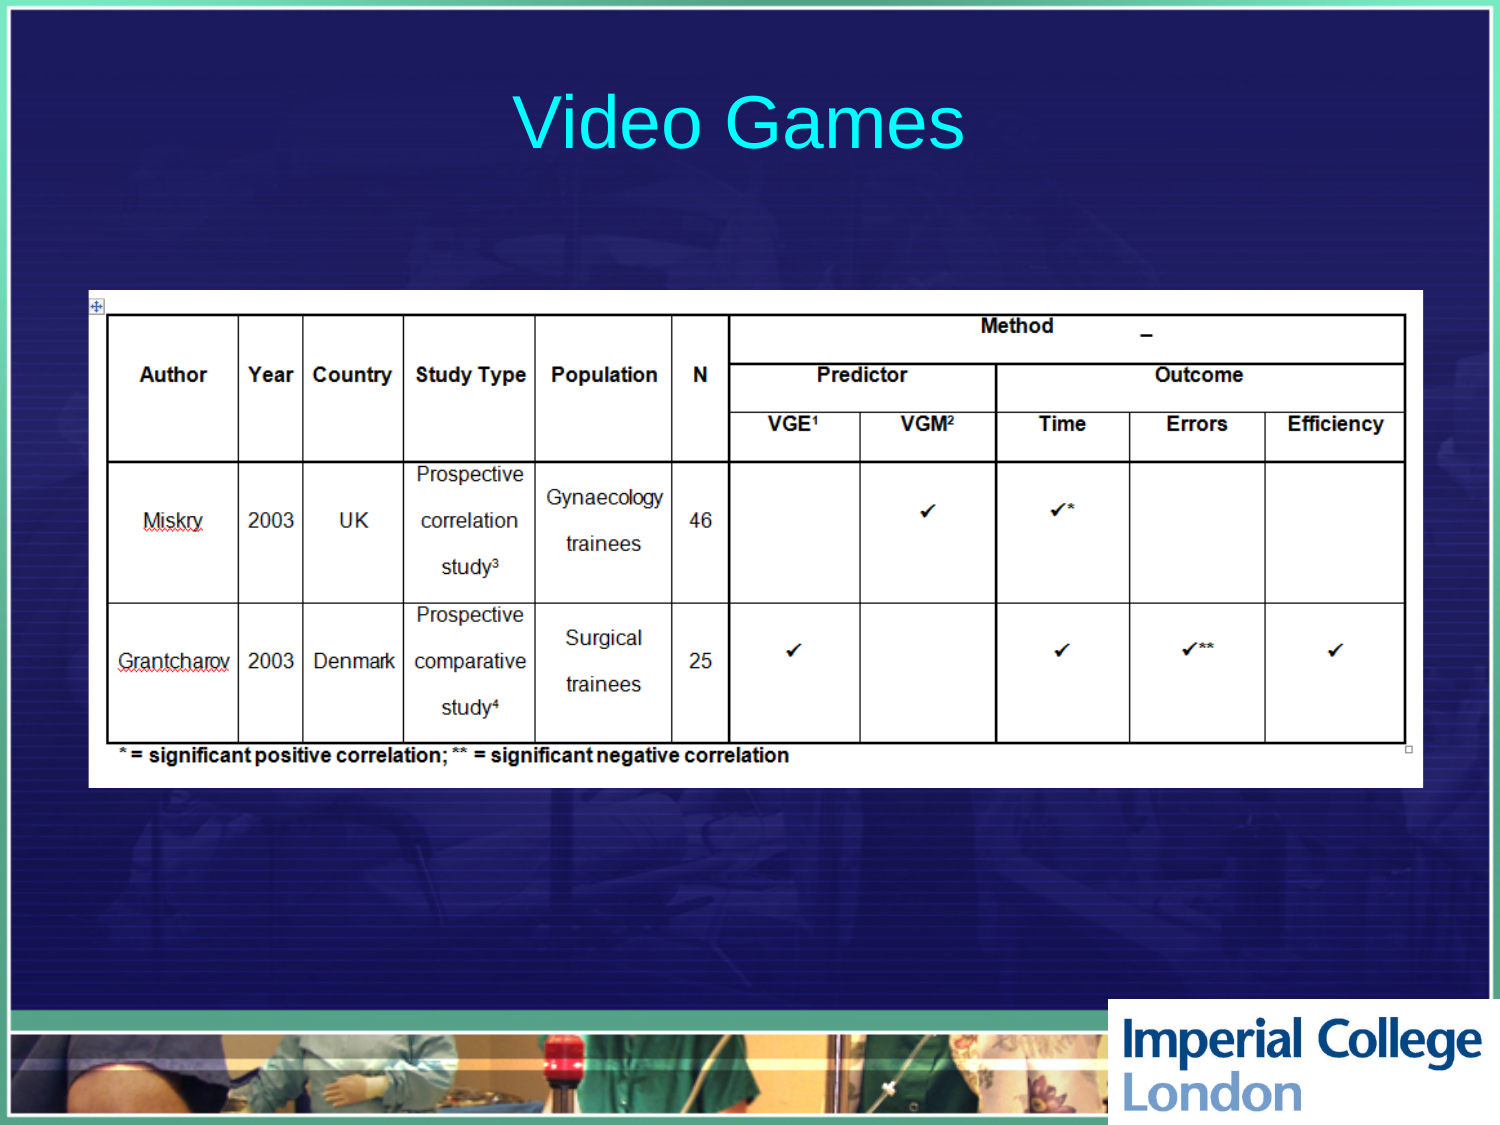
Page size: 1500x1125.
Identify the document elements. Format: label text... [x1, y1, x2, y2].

picture [0, 0, 1500, 1125]
list [37, 224, 1463, 1013]
title Video Games [37, 37, 1463, 201]
